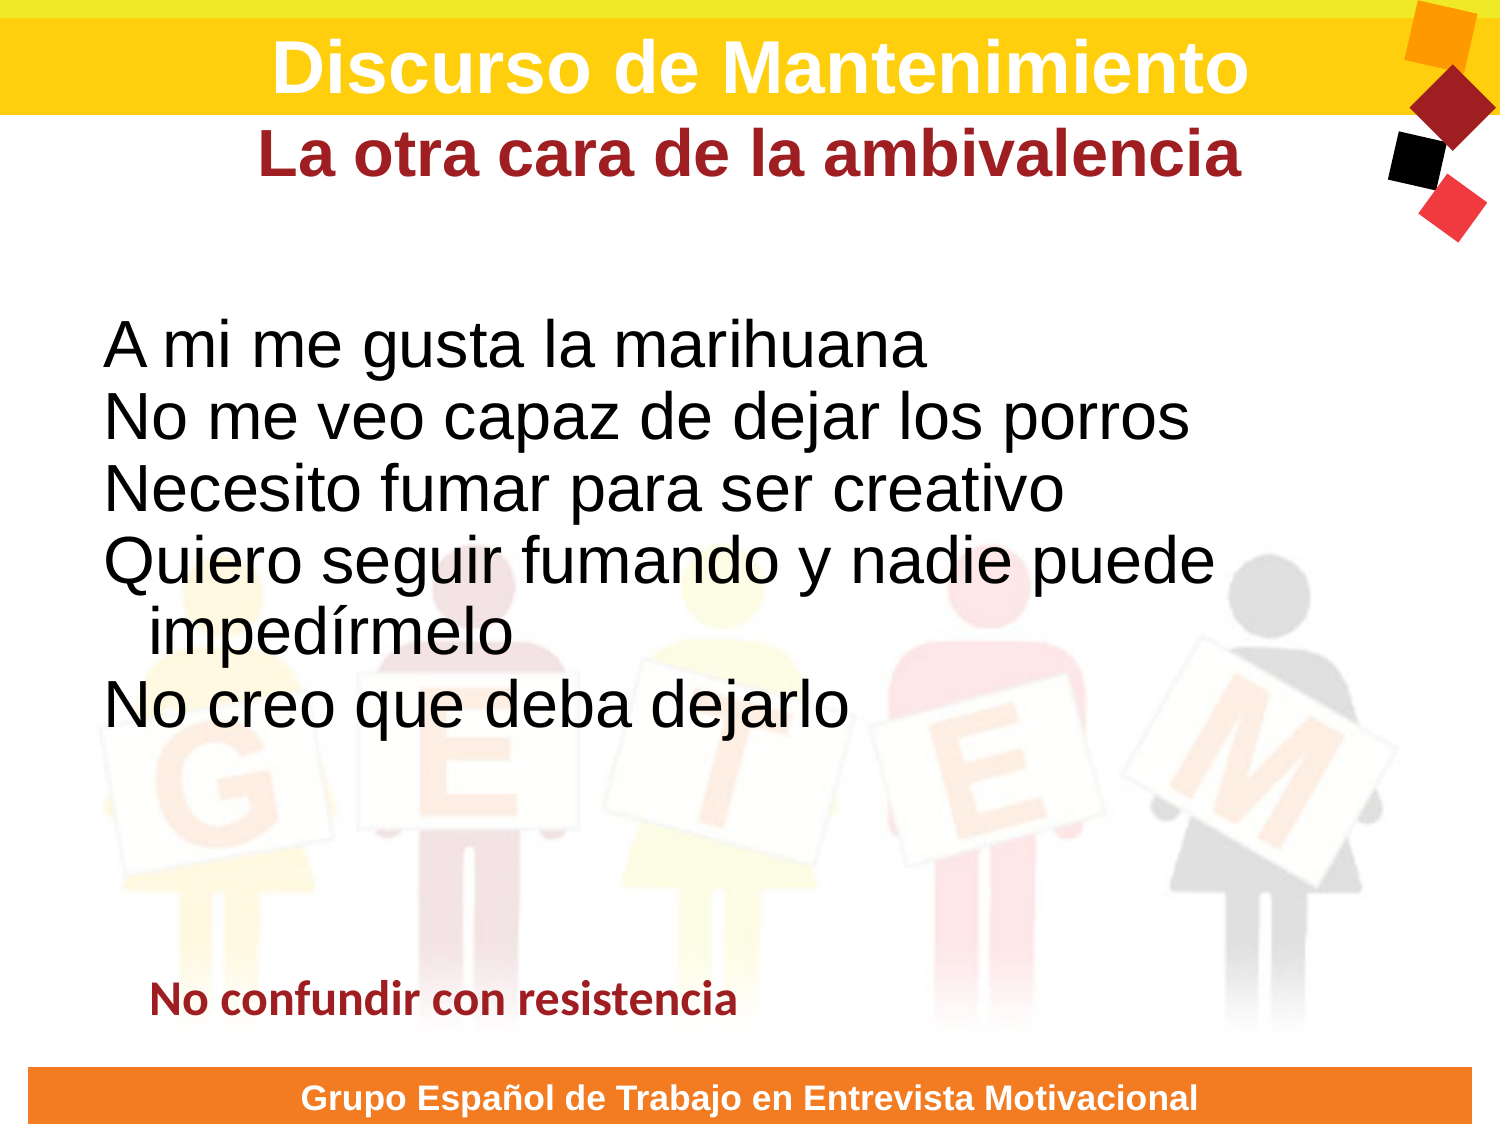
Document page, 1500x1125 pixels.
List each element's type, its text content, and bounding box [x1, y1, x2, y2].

text_box No confundir con resistencia [134, 949, 781, 1035]
picture [88, 525, 1412, 1067]
list A mi me gusta la marihuana No me veo capaz de dejar los porros Necesito fumar para ser creativo Quiero seguir fumando y nadie puede impedírmelo No creo que deba dejarlo [88, 220, 1381, 858]
title Discurso de Mantenimiento La otra cara de la ambivalencia [74, 0, 1426, 191]
